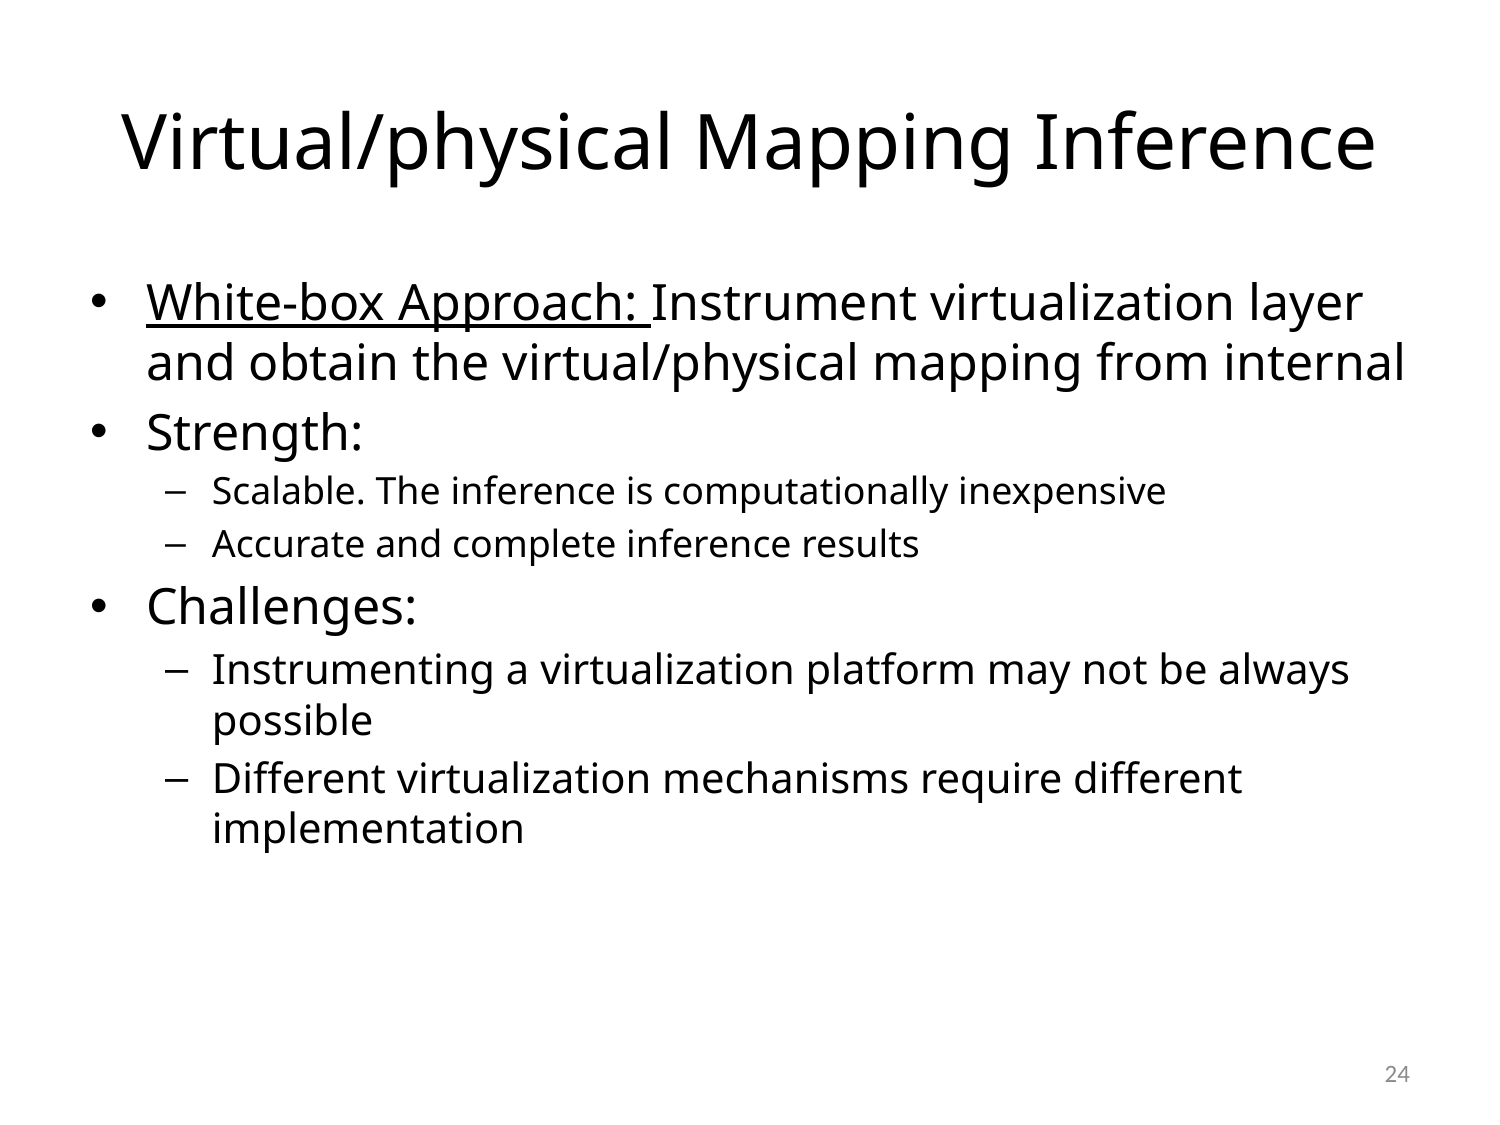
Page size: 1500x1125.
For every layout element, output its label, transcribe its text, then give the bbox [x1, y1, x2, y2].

slide_number 24 [1074, 1042, 1425, 1103]
list White-box Approach: Instrument virtualization layer and obtain the virtual/physical mapping from internal Strength: Scalable. The inference is computationally inexpensive Accurate and complete inference results Challenges: Instrumenting a virtualization platform may not be always possible Different virtualization mechanisms require different implementation [75, 262, 1425, 1005]
title Virtual/physical Mapping Inference [75, 45, 1425, 233]
